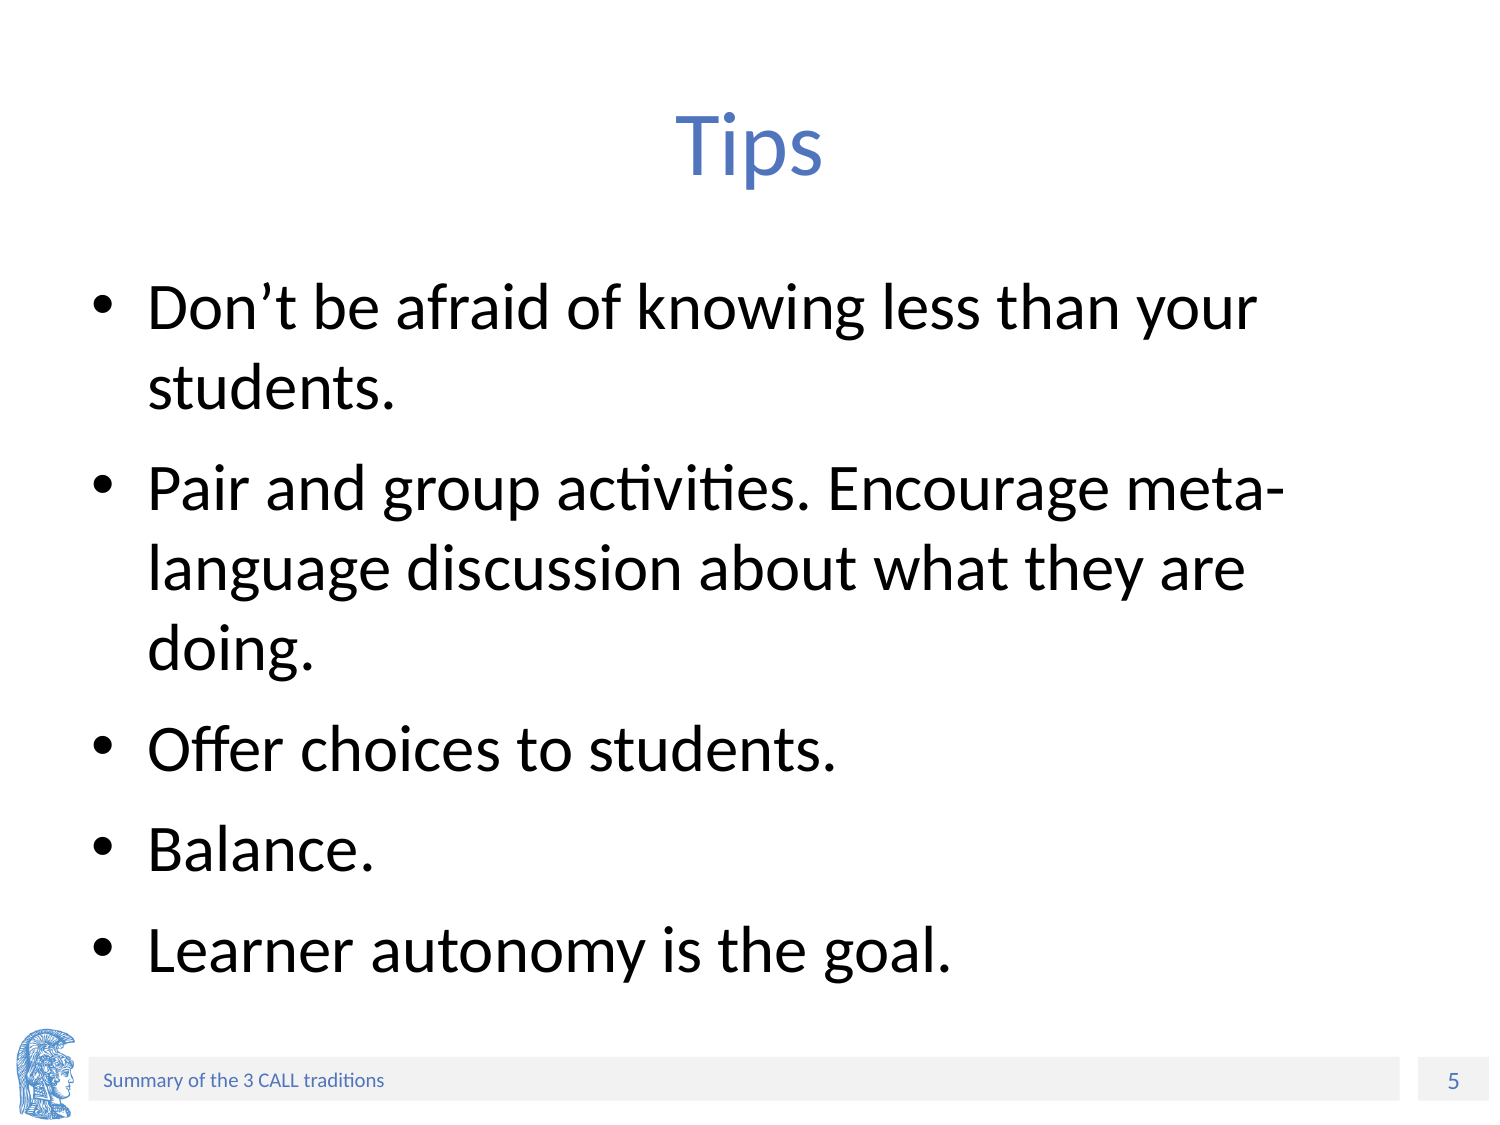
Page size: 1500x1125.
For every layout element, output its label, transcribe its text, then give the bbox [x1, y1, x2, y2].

list Don’t be afraid of knowing less than your students. Pair and group activities. Encourage meta-language discussion about what they are doing. Offer choices to students. Balance. Learner autonomy is the goal. [76, 255, 1427, 998]
picture [9, 1025, 81, 1120]
title Tips [75, 45, 1425, 233]
